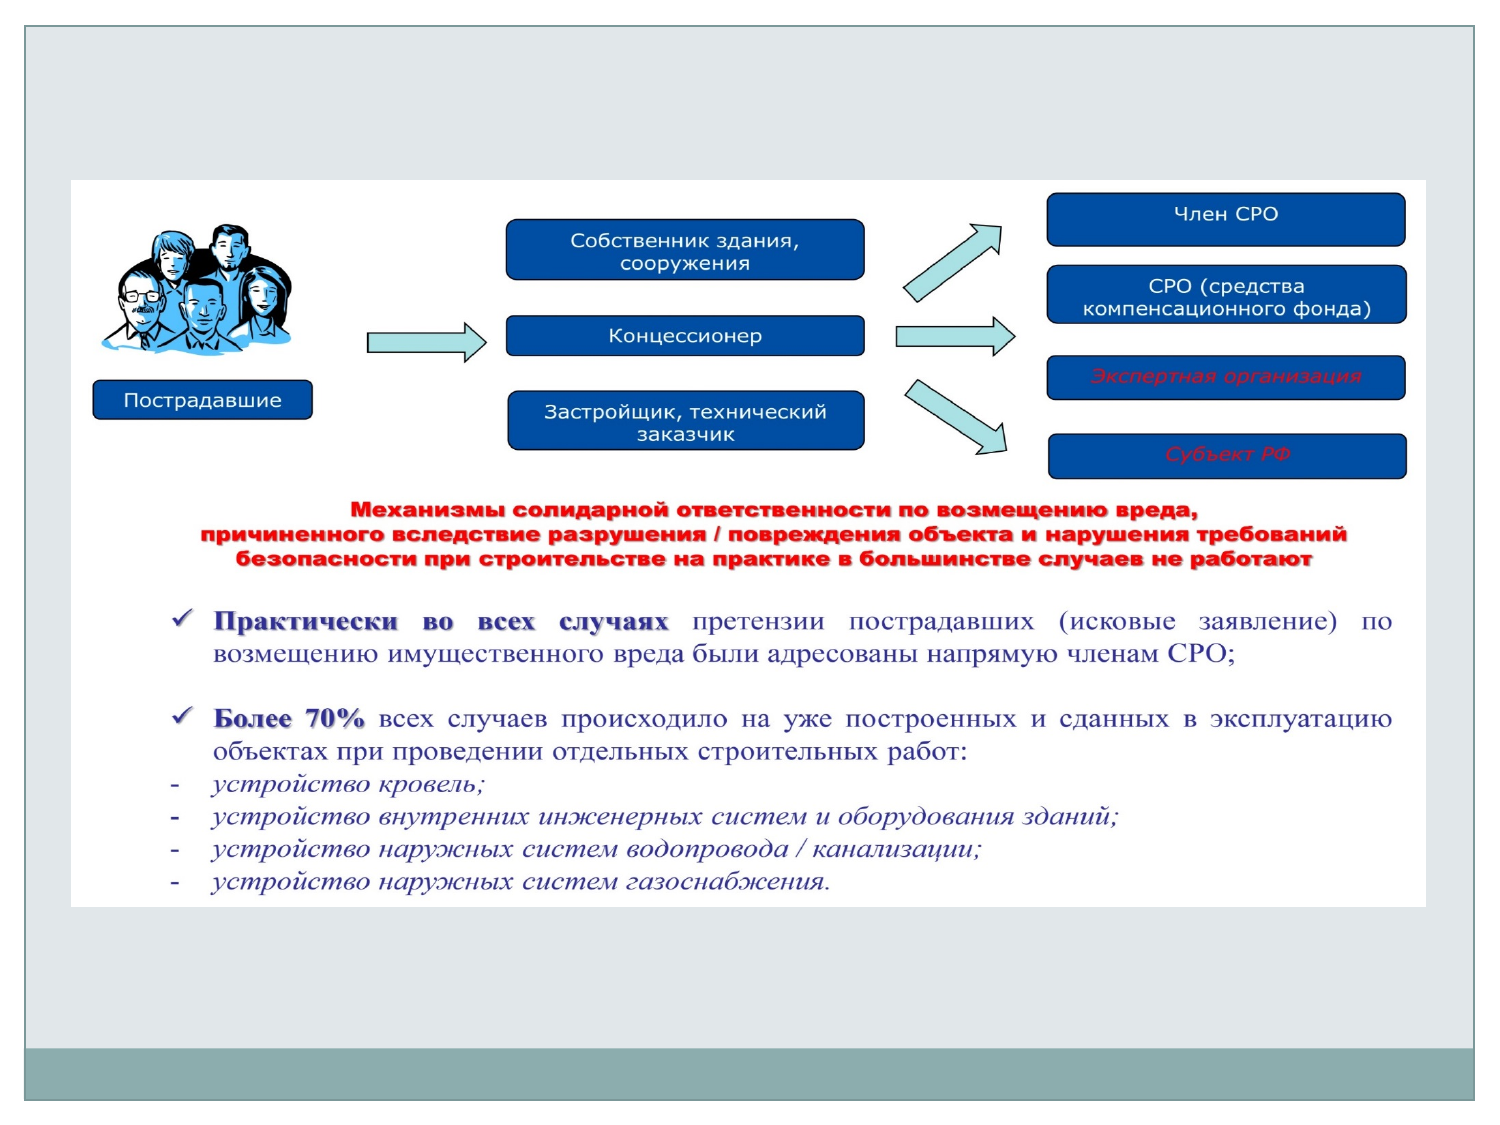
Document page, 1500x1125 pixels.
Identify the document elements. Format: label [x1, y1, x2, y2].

picture [70, 180, 1427, 907]
